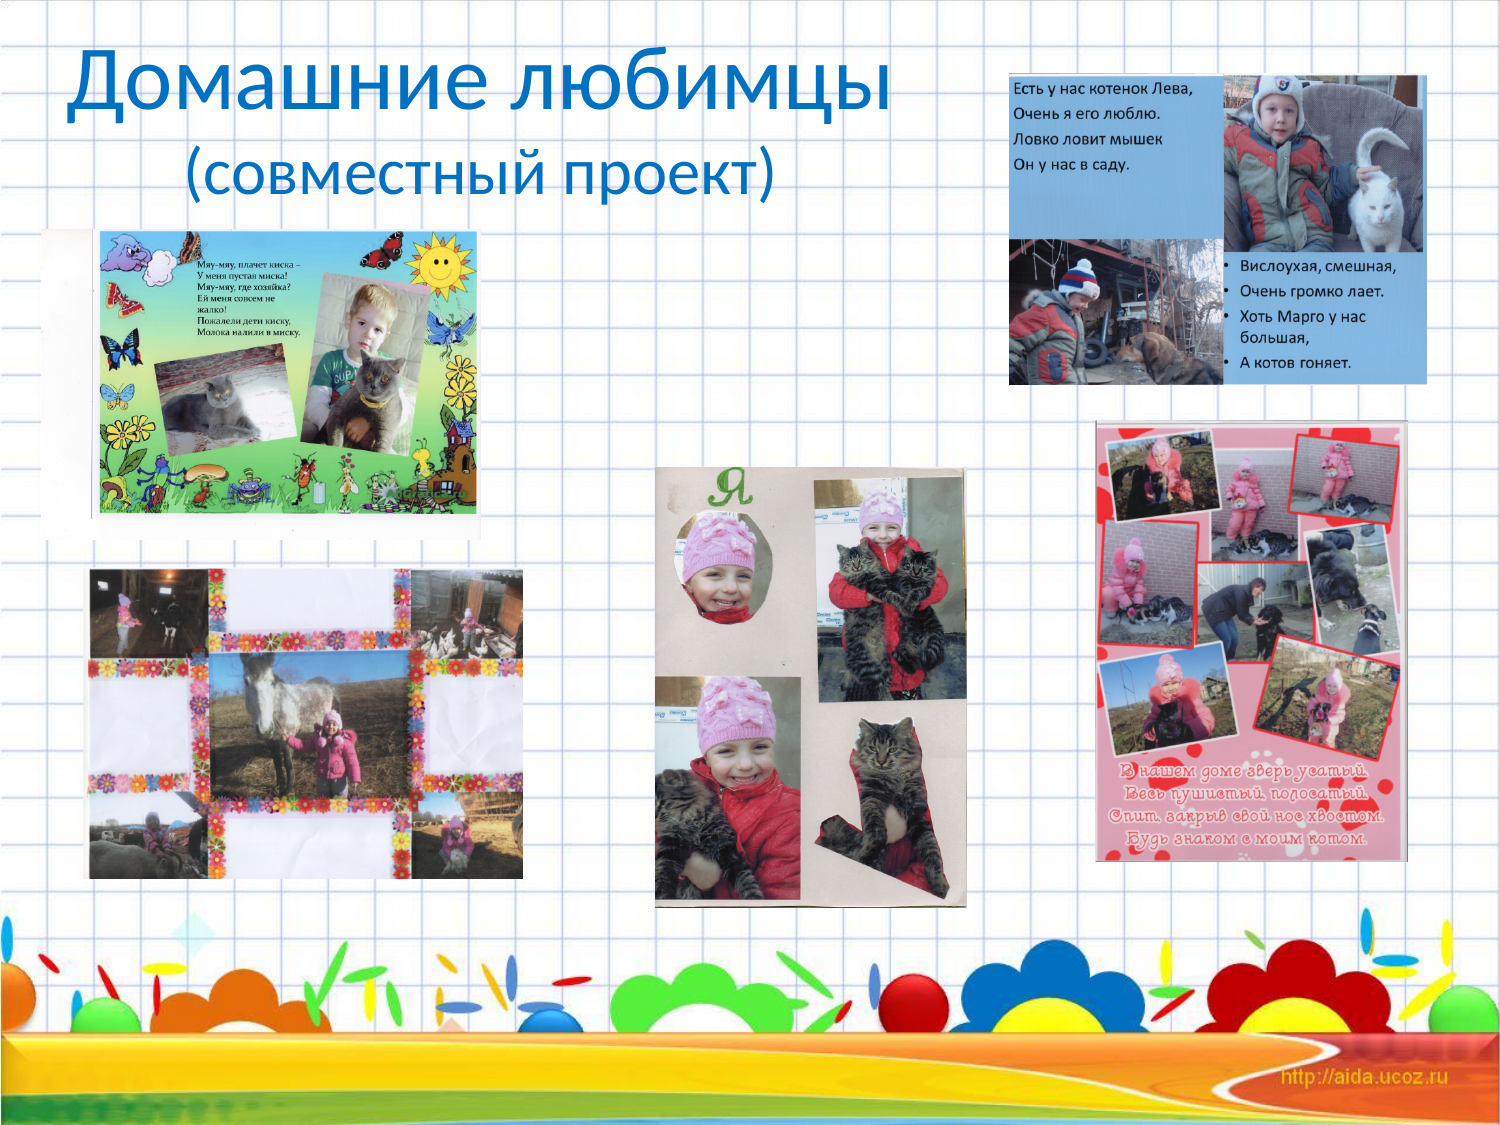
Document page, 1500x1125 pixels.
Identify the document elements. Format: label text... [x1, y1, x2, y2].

title Домашние любимцы (совместный проект) [0, 18, 1063, 207]
picture [0, 0, 1500, 1125]
